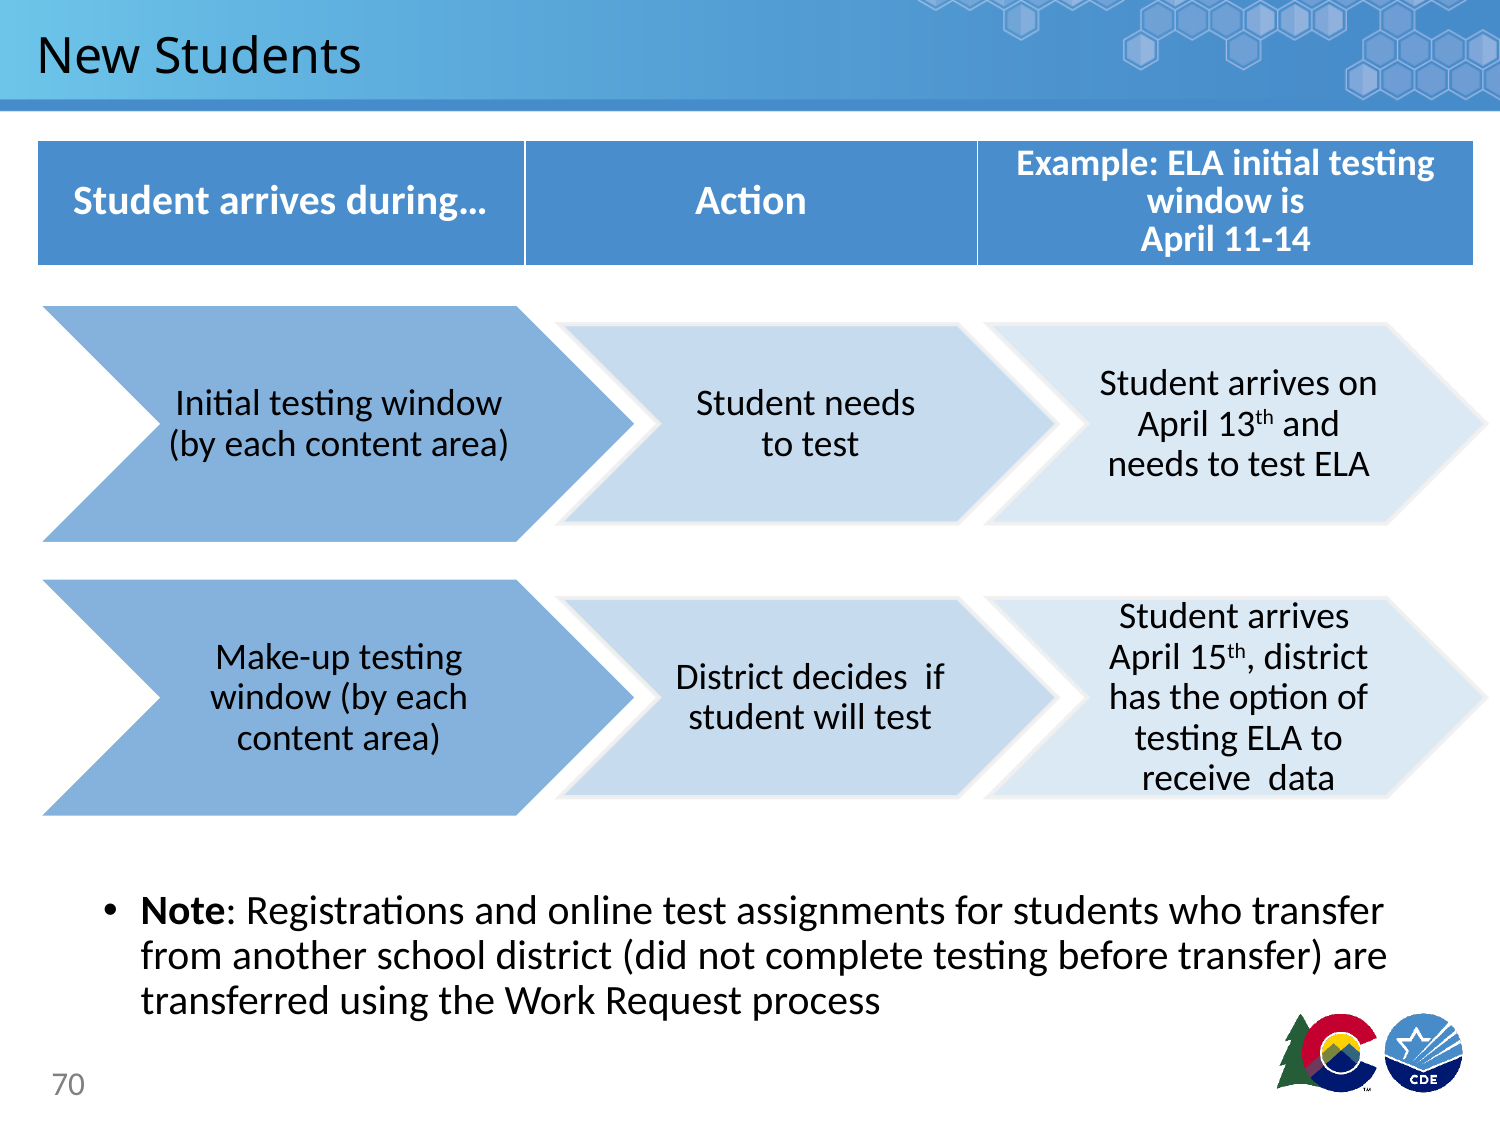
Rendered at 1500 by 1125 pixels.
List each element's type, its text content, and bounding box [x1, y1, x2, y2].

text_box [36, 273, 1487, 849]
slide_number 70 [36, 1054, 375, 1115]
table_header Student arrives during… [38, 141, 524, 265]
title New Students [36, 27, 1463, 87]
picture [1275, 1012, 1463, 1093]
list Note: Registrations and online test assignments for students who transfer from another school district (did not complete testing before transfer) are transferred using the Work Request process [103, 888, 1397, 1045]
table_header Action [526, 141, 977, 265]
picture [0, 0, 1500, 112]
table_header Example: ELA initial testing window is April 11-14 [978, 141, 1473, 265]
